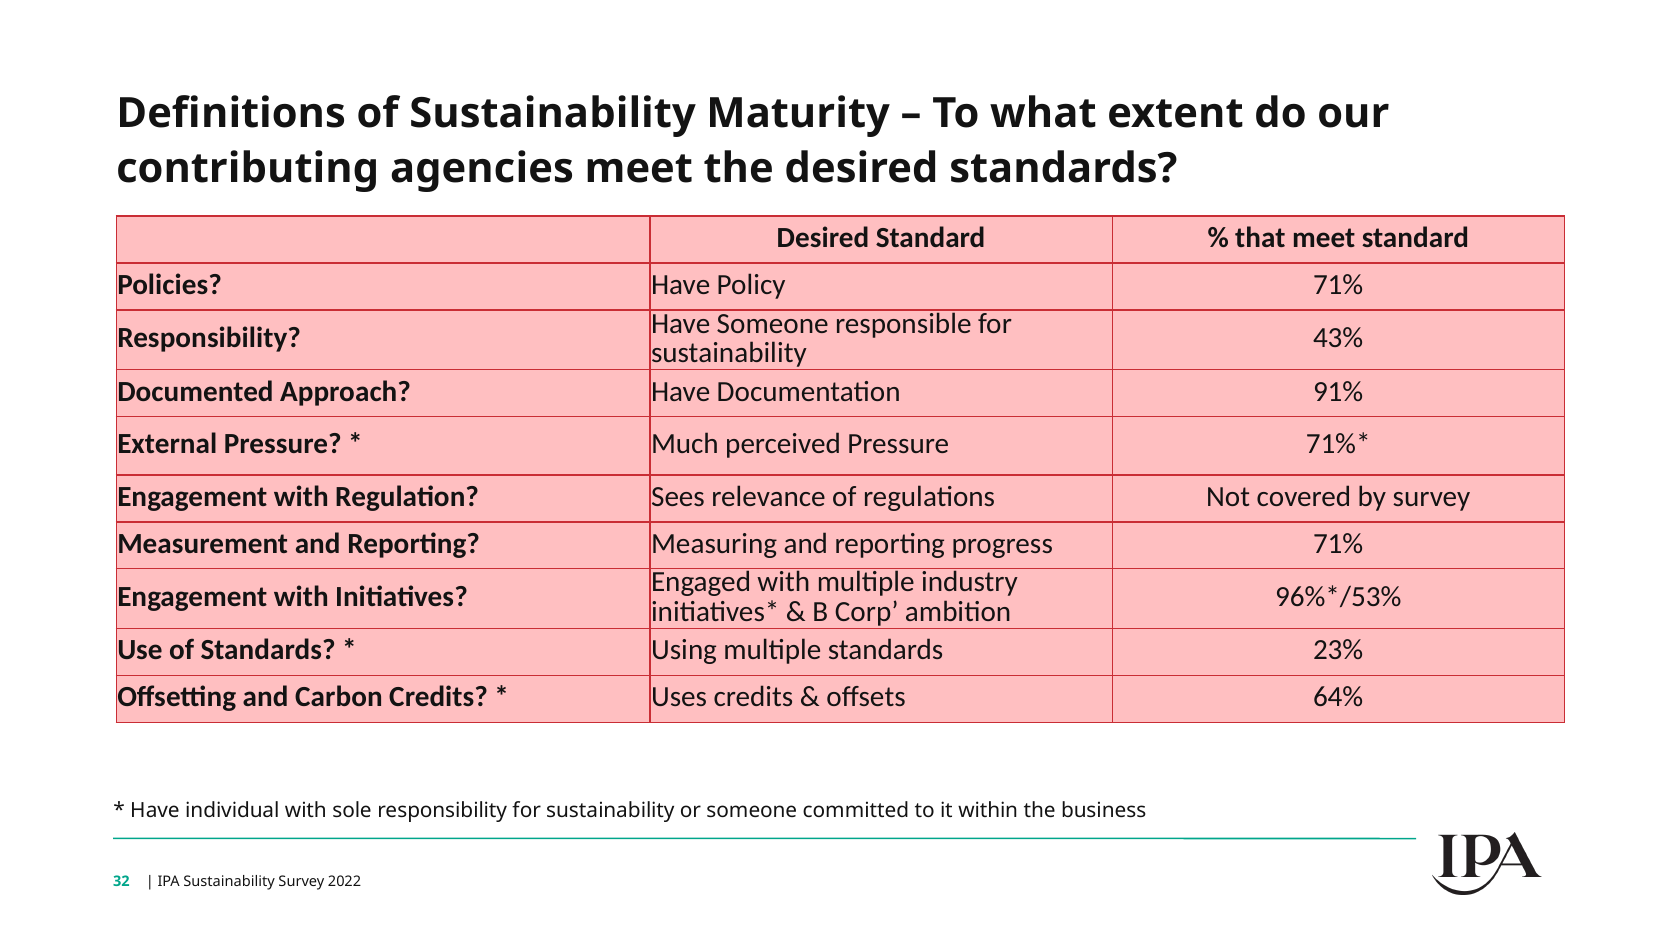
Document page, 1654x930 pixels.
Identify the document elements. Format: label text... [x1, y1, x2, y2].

table_cell Policies? [117, 264, 649, 309]
table_cell Not covered by survey [1113, 476, 1564, 521]
table_header Desired Standard [651, 217, 1112, 262]
table_cell 71% [1113, 264, 1564, 309]
table_cell 43% [1113, 311, 1564, 369]
table_cell Measuring and reporting progress [651, 523, 1112, 568]
table_cell Offsetting and Carbon Credits? * [117, 676, 649, 722]
table_cell Have Someone responsible for sustainability [651, 311, 1112, 369]
picture [1432, 832, 1542, 895]
table_cell Engagement with Regulation? [117, 476, 649, 521]
table_cell Sees relevance of regulations [651, 476, 1112, 521]
table_cell Documented Approach? [117, 370, 649, 416]
table_header [117, 217, 649, 262]
table_header % that meet standard [1113, 217, 1564, 262]
table_cell 71%* [1113, 417, 1564, 474]
table_cell 23% [1113, 629, 1564, 675]
table_cell Engaged with multiple industry initiatives* & B Corp’ ambition [651, 569, 1112, 628]
table_cell Have Policy [651, 264, 1112, 309]
table_cell Use of Standards? * [117, 629, 649, 675]
table_cell Much perceived Pressure [651, 417, 1112, 474]
table_cell Have Documentation [651, 370, 1112, 416]
table_cell Responsibility? [117, 311, 649, 369]
list Definitions of Sustainability Maturity – To what extent do our contributing agencies meet the desired standards? [116, 81, 1493, 129]
table_cell 91% [1113, 370, 1564, 416]
table_cell 71% [1113, 523, 1564, 568]
text_box * Have individual with sole responsibility for sustainability or someone committed to it within the business [98, 789, 1162, 829]
footer | IPA Sustainability Survey 2022 [145, 869, 670, 890]
slide_number 32 [113, 869, 146, 888]
table_cell Uses credits & offsets [651, 676, 1112, 722]
table_cell 64% [1113, 676, 1564, 722]
table_cell External Pressure? * [117, 417, 649, 474]
table_cell Using multiple standards [651, 629, 1112, 675]
table_cell Engagement with Initiatives? [117, 569, 649, 628]
table_cell Measurement and Reporting? [117, 523, 649, 568]
table_cell 96%*/53% [1113, 569, 1564, 628]
